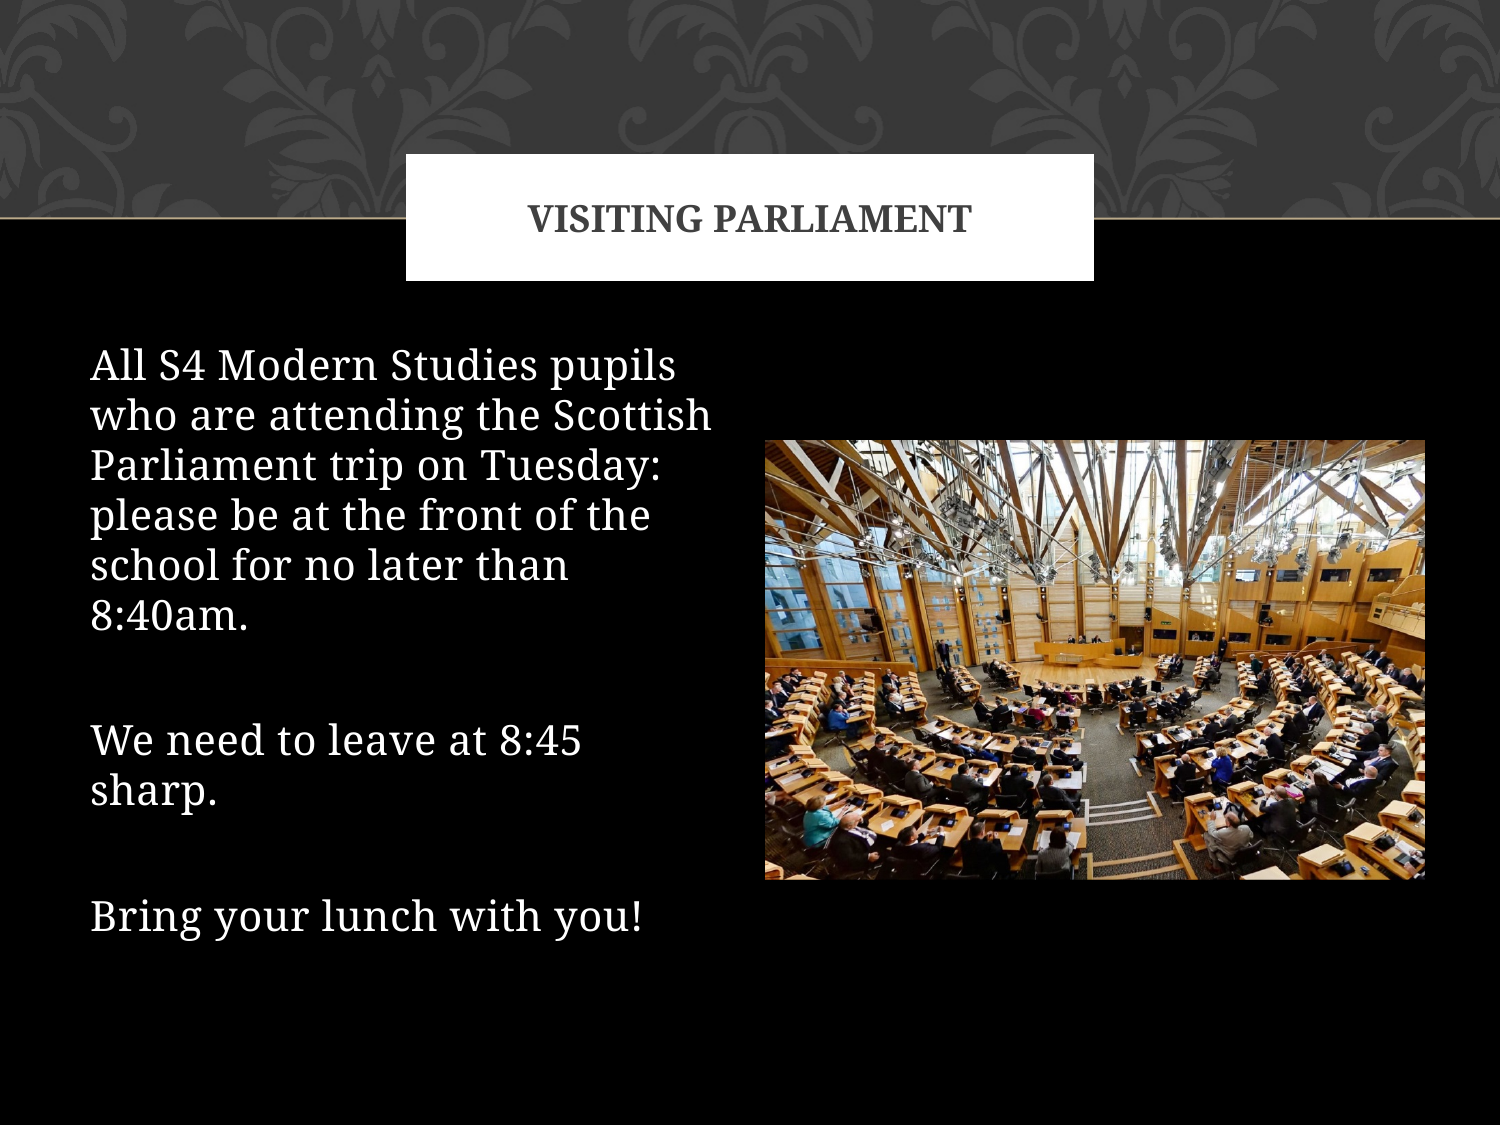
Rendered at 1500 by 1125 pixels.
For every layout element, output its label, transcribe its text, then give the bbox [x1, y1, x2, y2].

title Visiting Parliament [406, 154, 1094, 281]
list All S4 Modern Studies pupils who are attending the Scottish Parliament trip on Tuesday: please be at the front of the school for no later than 8:40am. We need to leave at 8:45 sharp. Bring your lunch with you! [75, 331, 735, 989]
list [764, 440, 1426, 880]
